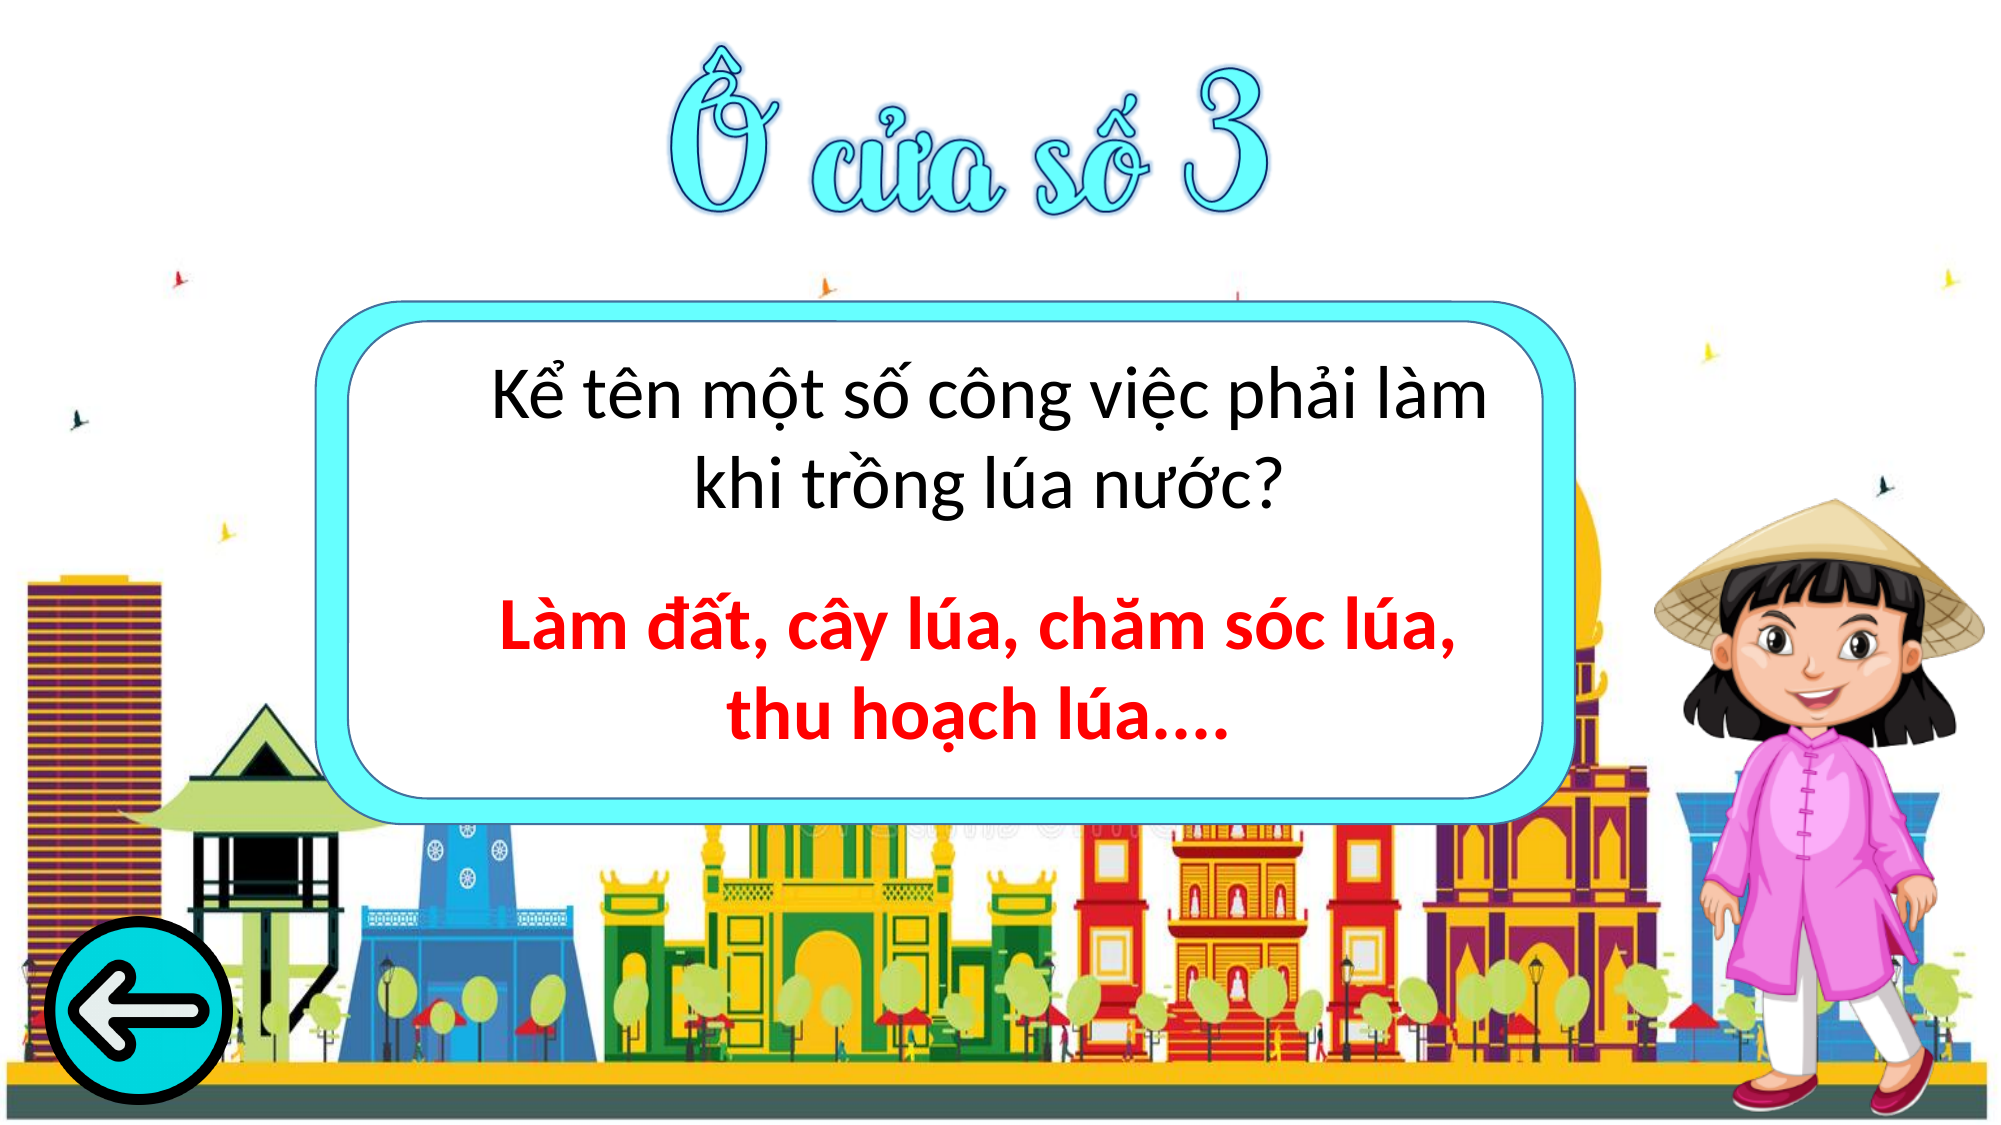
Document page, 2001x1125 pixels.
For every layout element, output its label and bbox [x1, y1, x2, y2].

text_box [315, 301, 1575, 825]
picture [0, 32, 2000, 1125]
